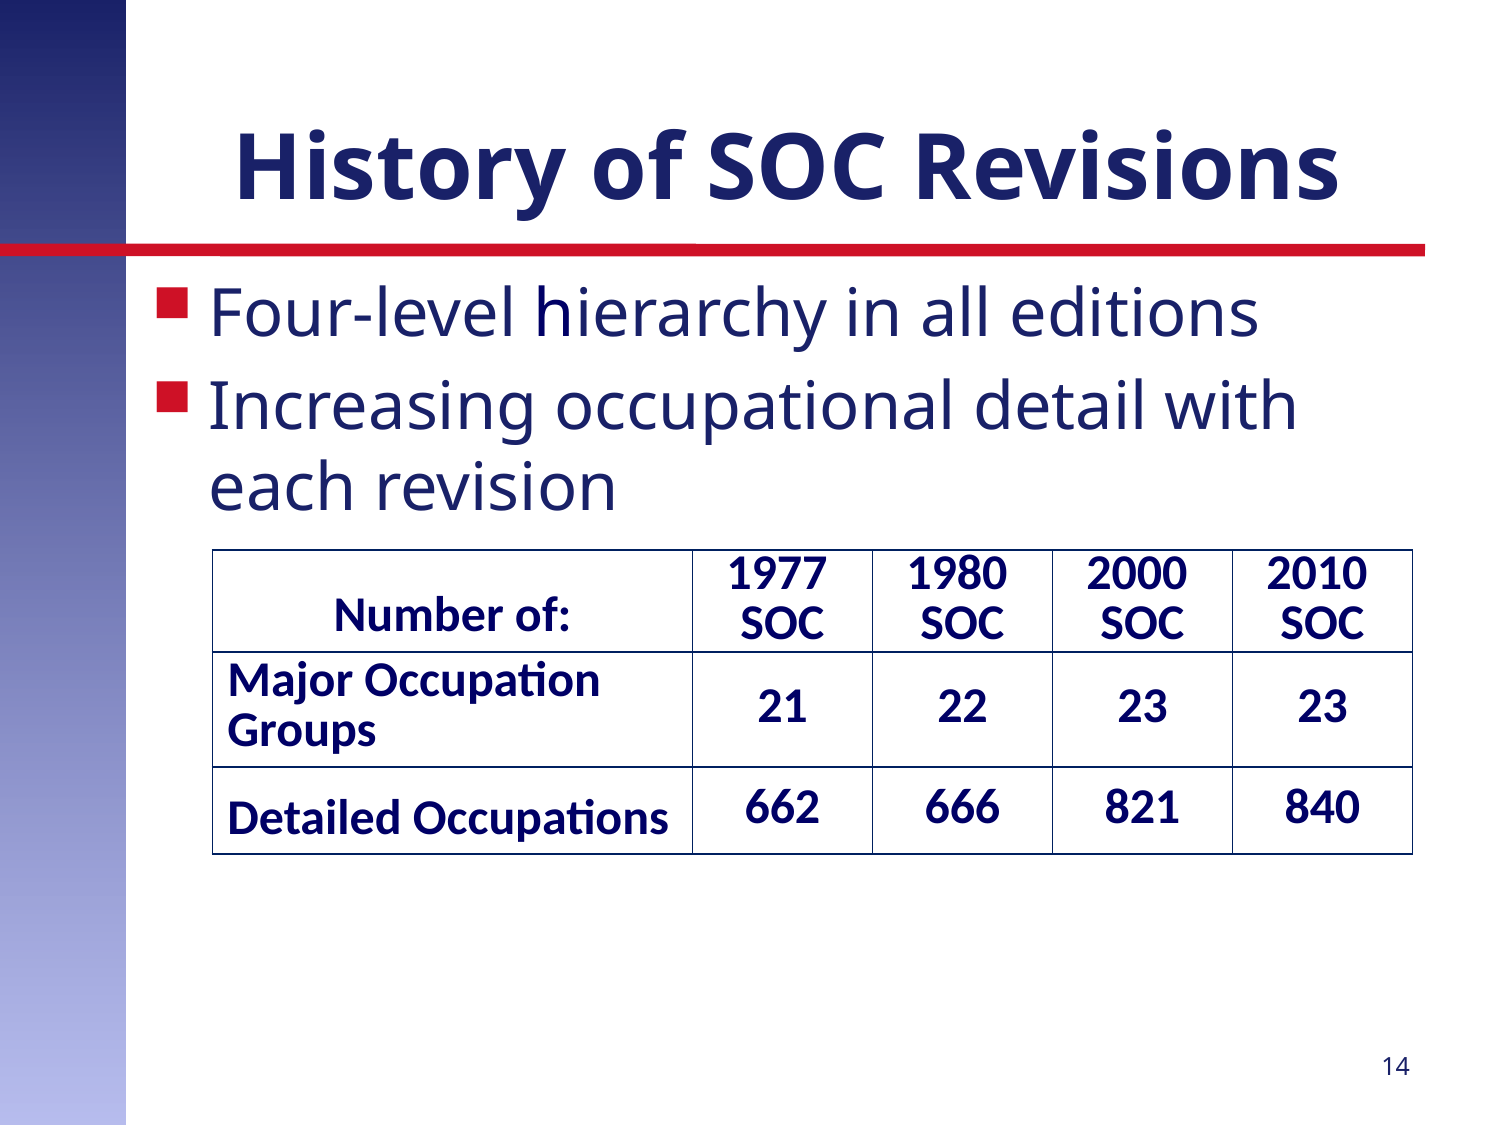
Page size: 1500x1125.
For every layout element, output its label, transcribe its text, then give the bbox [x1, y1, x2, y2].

table_header 2010 SOC [1233, 551, 1412, 651]
table_cell 23 [1233, 653, 1412, 766]
table_header 1980 SOC [873, 551, 1052, 651]
table_cell Detailed Occupations [213, 768, 692, 853]
slide_number 14 [1312, 1037, 1425, 1098]
table_cell 666 [873, 768, 1052, 853]
table_header 1977 SOC [693, 551, 872, 651]
table_cell Major Occupation Groups [213, 653, 692, 766]
table_cell 21 [693, 653, 872, 766]
title History of SOC Revisions [149, 44, 1426, 226]
list Four-level hierarchy in all editions Increasing occupational detail with each revision [137, 262, 1438, 1006]
table_header Number of: [213, 551, 692, 651]
table_cell 23 [1053, 653, 1232, 766]
table_header 2000 SOC [1053, 551, 1232, 651]
table_cell 840 [1233, 768, 1412, 853]
table_cell 662 [693, 768, 872, 853]
table_cell 22 [873, 653, 1052, 766]
table_cell 821 [1053, 768, 1232, 853]
